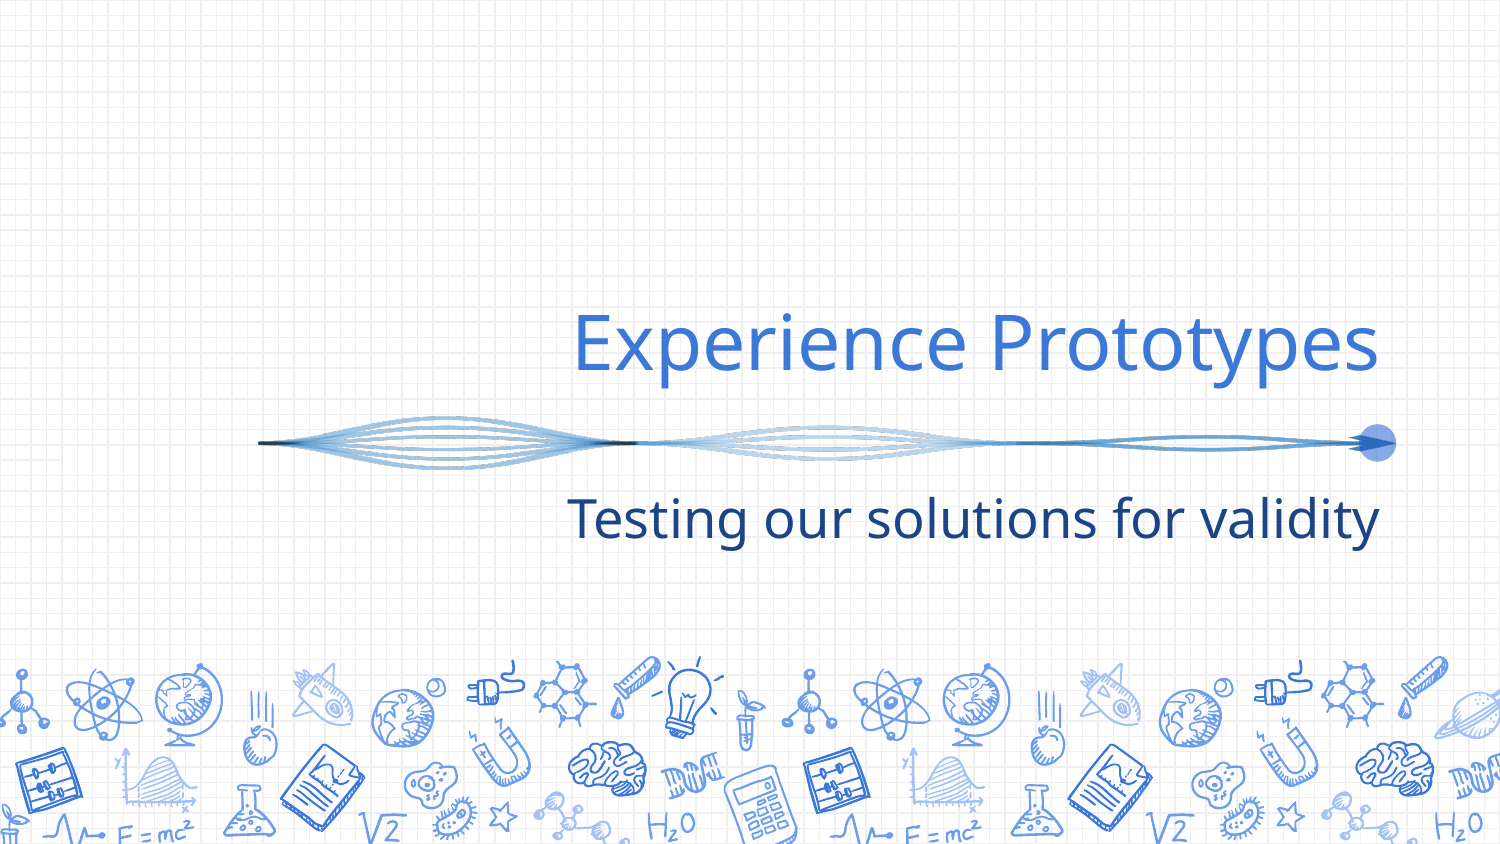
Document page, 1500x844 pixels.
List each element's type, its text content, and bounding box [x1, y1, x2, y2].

picture [258, 415, 1397, 470]
title Experience Prototypes [526, 210, 1397, 402]
subtitle Testing our solutions for validity [526, 477, 1397, 599]
